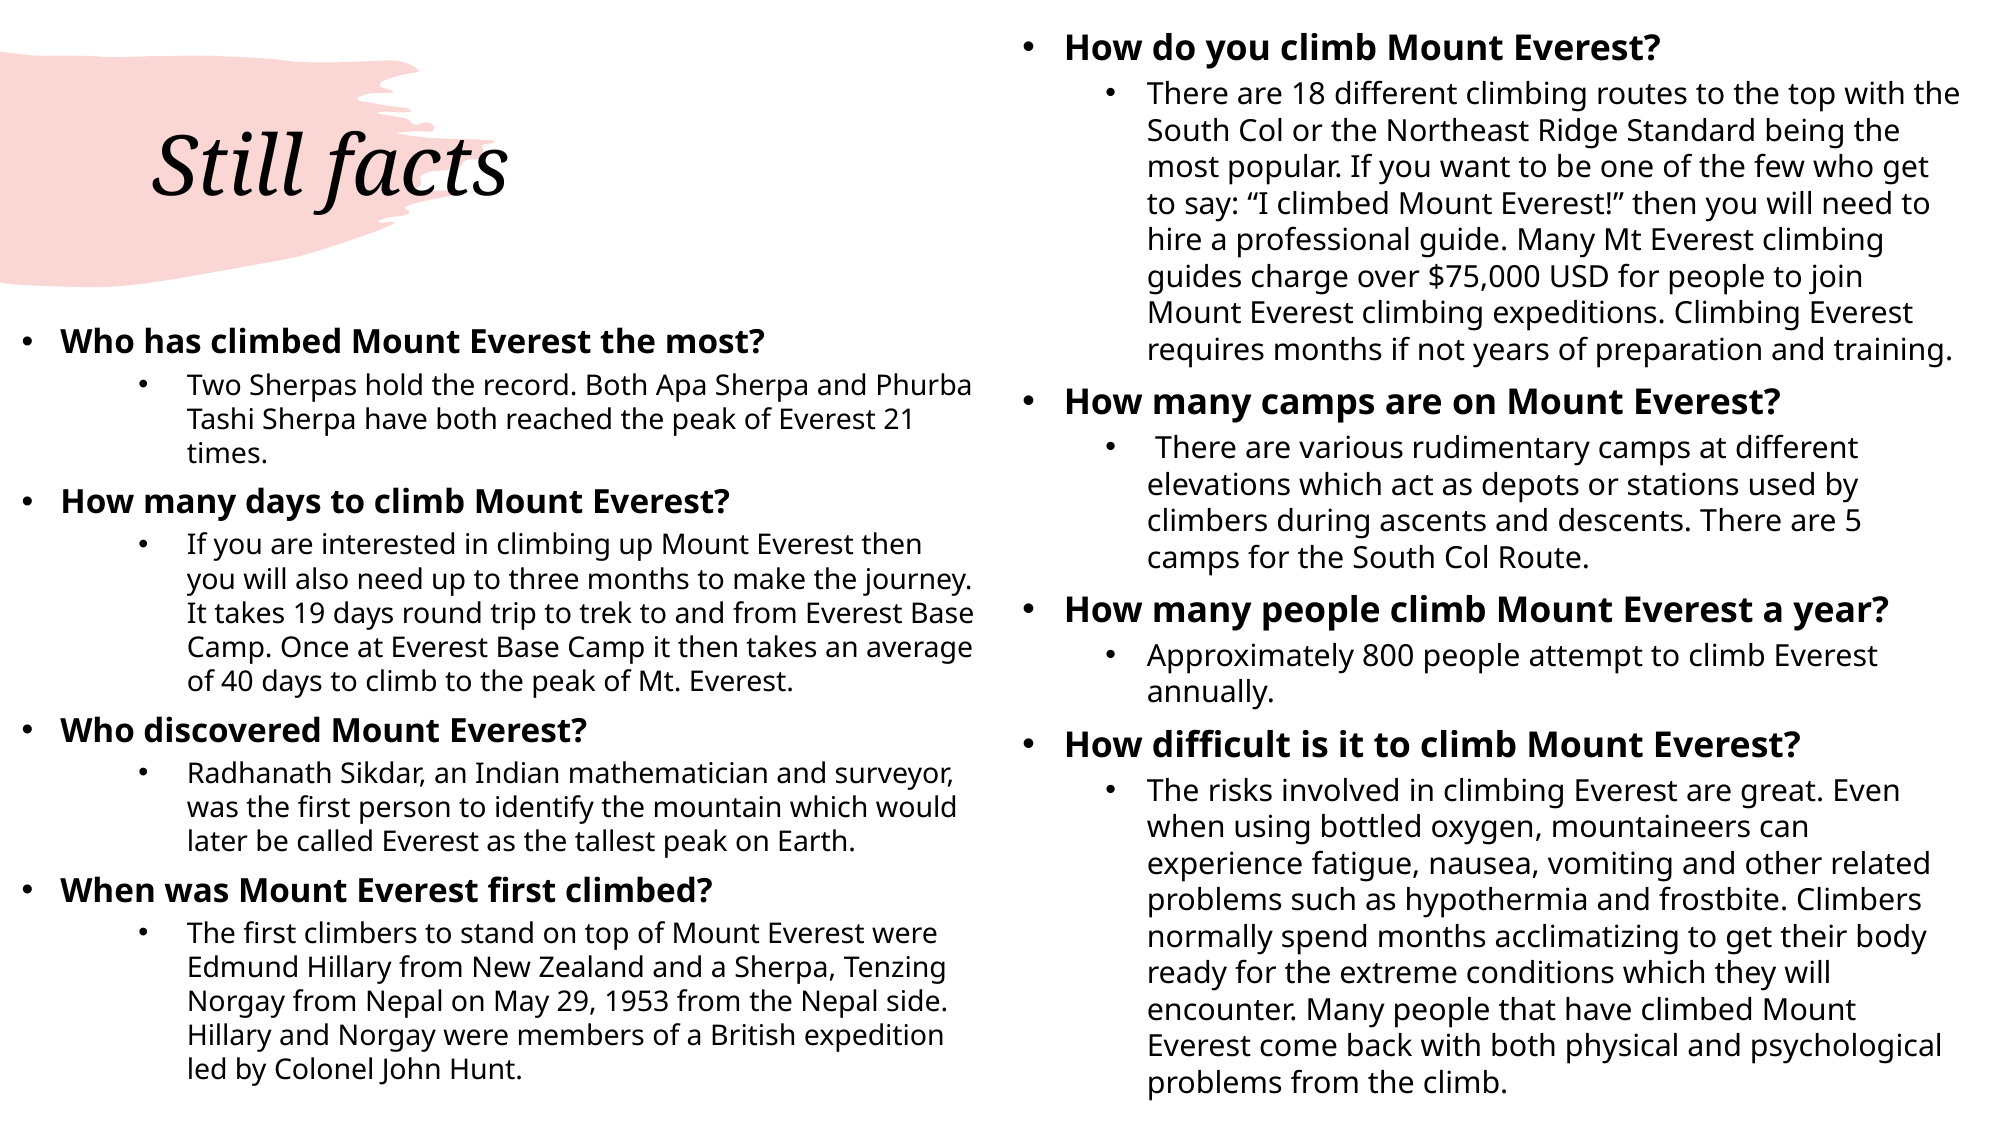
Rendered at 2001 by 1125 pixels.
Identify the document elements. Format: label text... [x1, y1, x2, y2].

list How do you climb Mount Everest? There are 18 different climbing routes to the top with the South Col or the Northeast Ridge Standard being the most popular. If you want to be one of the few who get to say: “I climbed Mount Everest!” then you will need to hire a professional guide. Many Mt Everest climbing guides charge over $75,000 USD for people to join Mount Everest climbing expeditions. Climbing Everest requires months if not years of preparation and training. How many camps are on Mount Everest? There are various rudimentary camps at different elevations which act as depots or stations used by climbers during ascents and descents. There are 5 camps for the South Col Route. How many people climb Mount Everest a year? Approximately 800 people attempt to climb Everest annually. How difficult is it to climb Mount Everest? The risks involved in climbing Everest are great. Even when using bottled oxygen, mountaineers can experience fatigue, nausea, vomiting and other related problems such as hypothermia and frostbite. Climbers normally spend months acclimatizing to get their body ready for the extreme conditions which they will encounter. Many people that have climbed Mount Everest come back with both physical and psychological problems from the climb. [1007, 17, 1979, 1125]
list Who has climbed Mount Everest the most? Two Sherpas hold the record. Both Apa Sherpa and Phurba Tashi Sherpa have both reached the peak of Everest 21 times. How many days to climb Mount Everest? If you are interested in climbing up Mount Everest then you will also need up to three months to make the journey. It takes 19 days round trip to trek to and from Everest Base Camp. Once at Everest Base Camp it then takes an average of 40 days to climb to the peak of Mt. Everest. Who discovered Mount Everest? Radhanath Sikdar, an Indian mathematician and surveyor, was the first person to identify the mountain which would later be called Everest as the tallest peak on Earth. When was Mount Everest first climbed? The first climbers to stand on top of Mount Everest were Edmund Hillary from New Zealand and a Sherpa, Tenzing Norgay from Nepal on May 29, 1953 from the Nepal side. Hillary and Norgay were members of a British expedition led by Colonel John Hunt. [6, 313, 992, 1112]
title Still facts [137, 59, 1007, 278]
